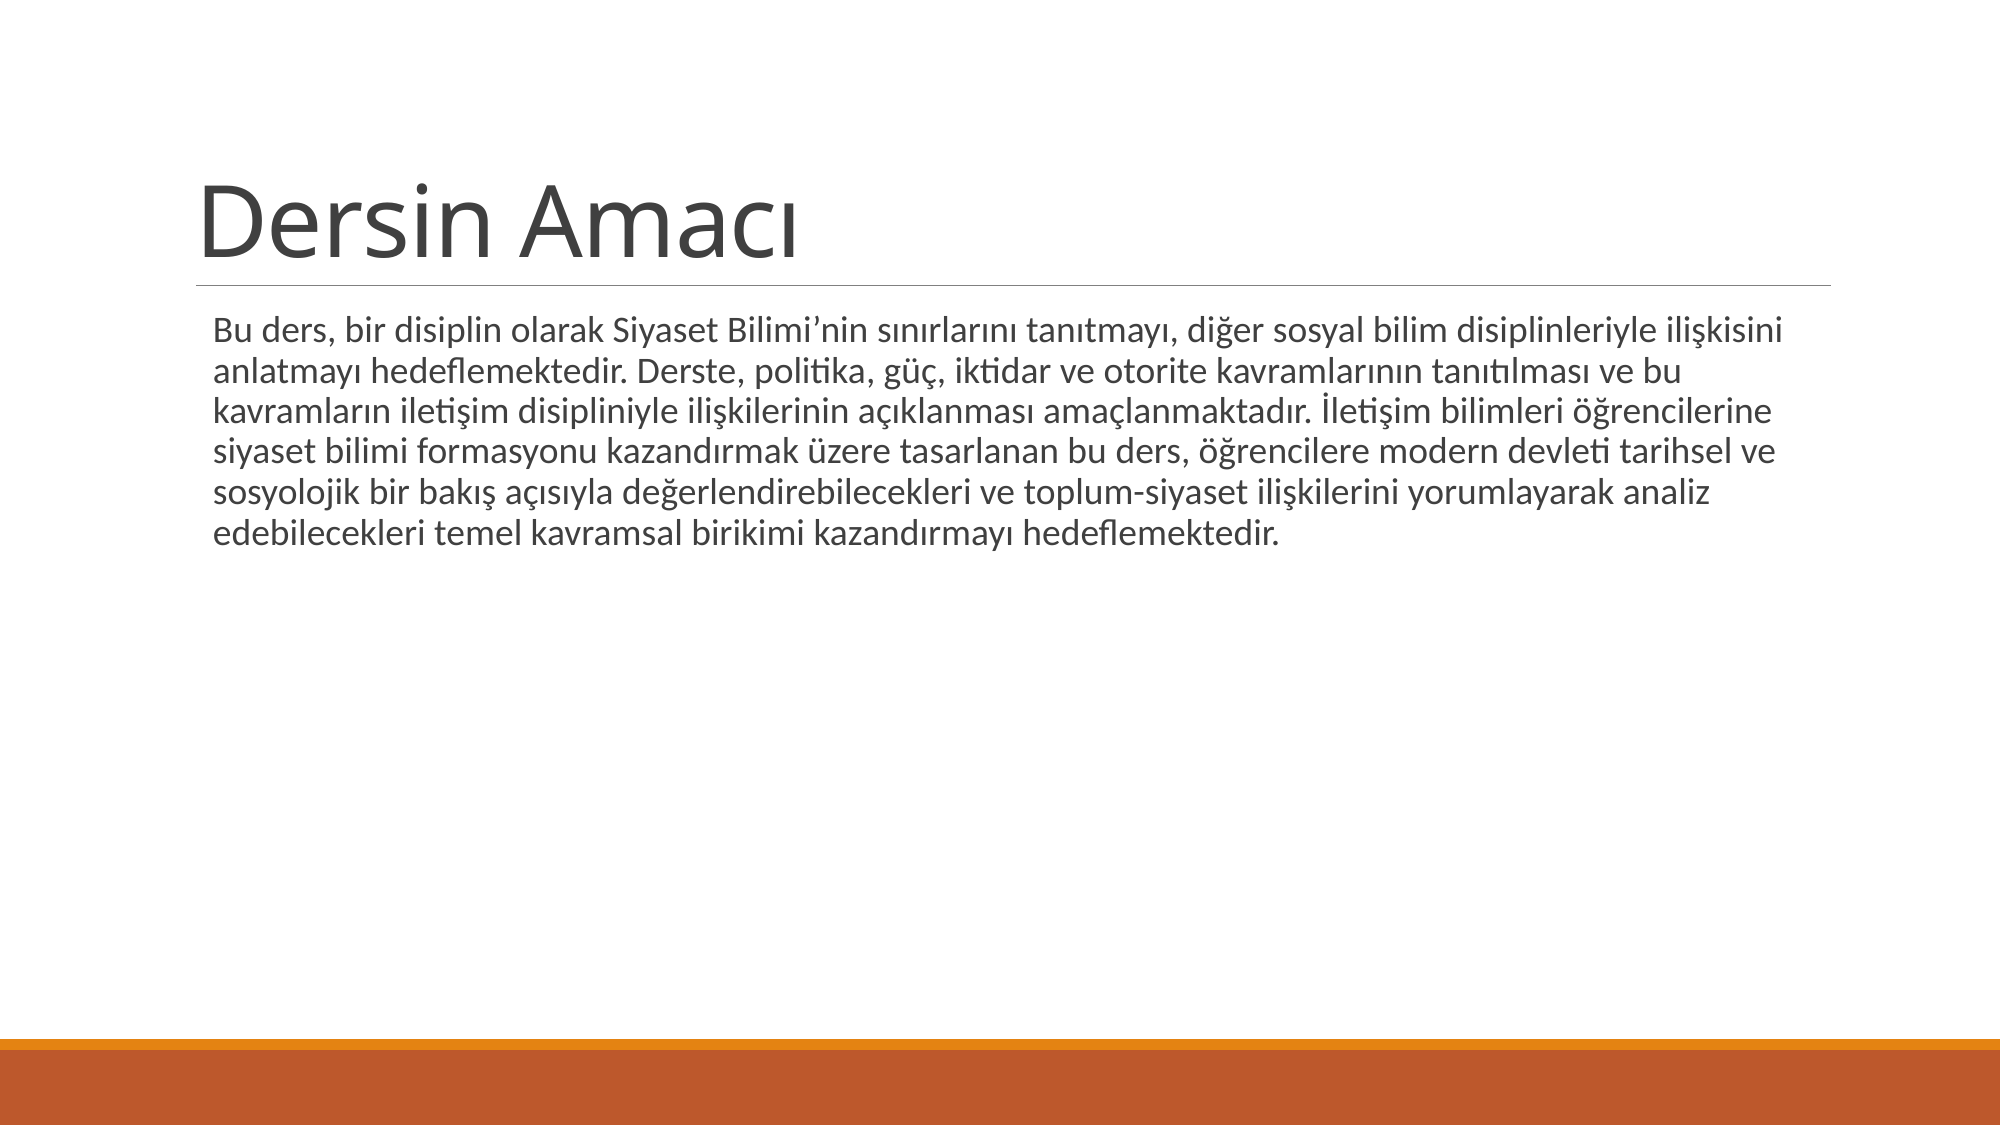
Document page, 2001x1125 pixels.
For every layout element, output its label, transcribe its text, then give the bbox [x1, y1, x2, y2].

list Bu ders, bir disiplin olarak Siyaset Bilimi’nin sınırlarını tanıtmayı, diğer sosyal bilim disiplinleriyle ilişkisini anlatmayı hedeflemektedir. Derste, politika, güç, iktidar ve otorite kavramlarının tanıtılması ve bu kavramların iletişim disipliniyle ilişkilerinin açıklanması amaçlanmaktadır. İletişim bilimleri öğrencilerine siyaset bilimi formasyonu kazandırmak üzere tasarlanan bu ders, öğrencilere modern devleti tarihsel ve sosyolojik bir bakış açısıyla değerlendirebilecekleri ve toplum-siyaset ilişkilerini yorumlayarak analiz edebilecekleri temel kavramsal birikimi kazandırmayı hedeflemektedir. [180, 302, 1830, 963]
title Dersin Amacı [180, 47, 1830, 285]
